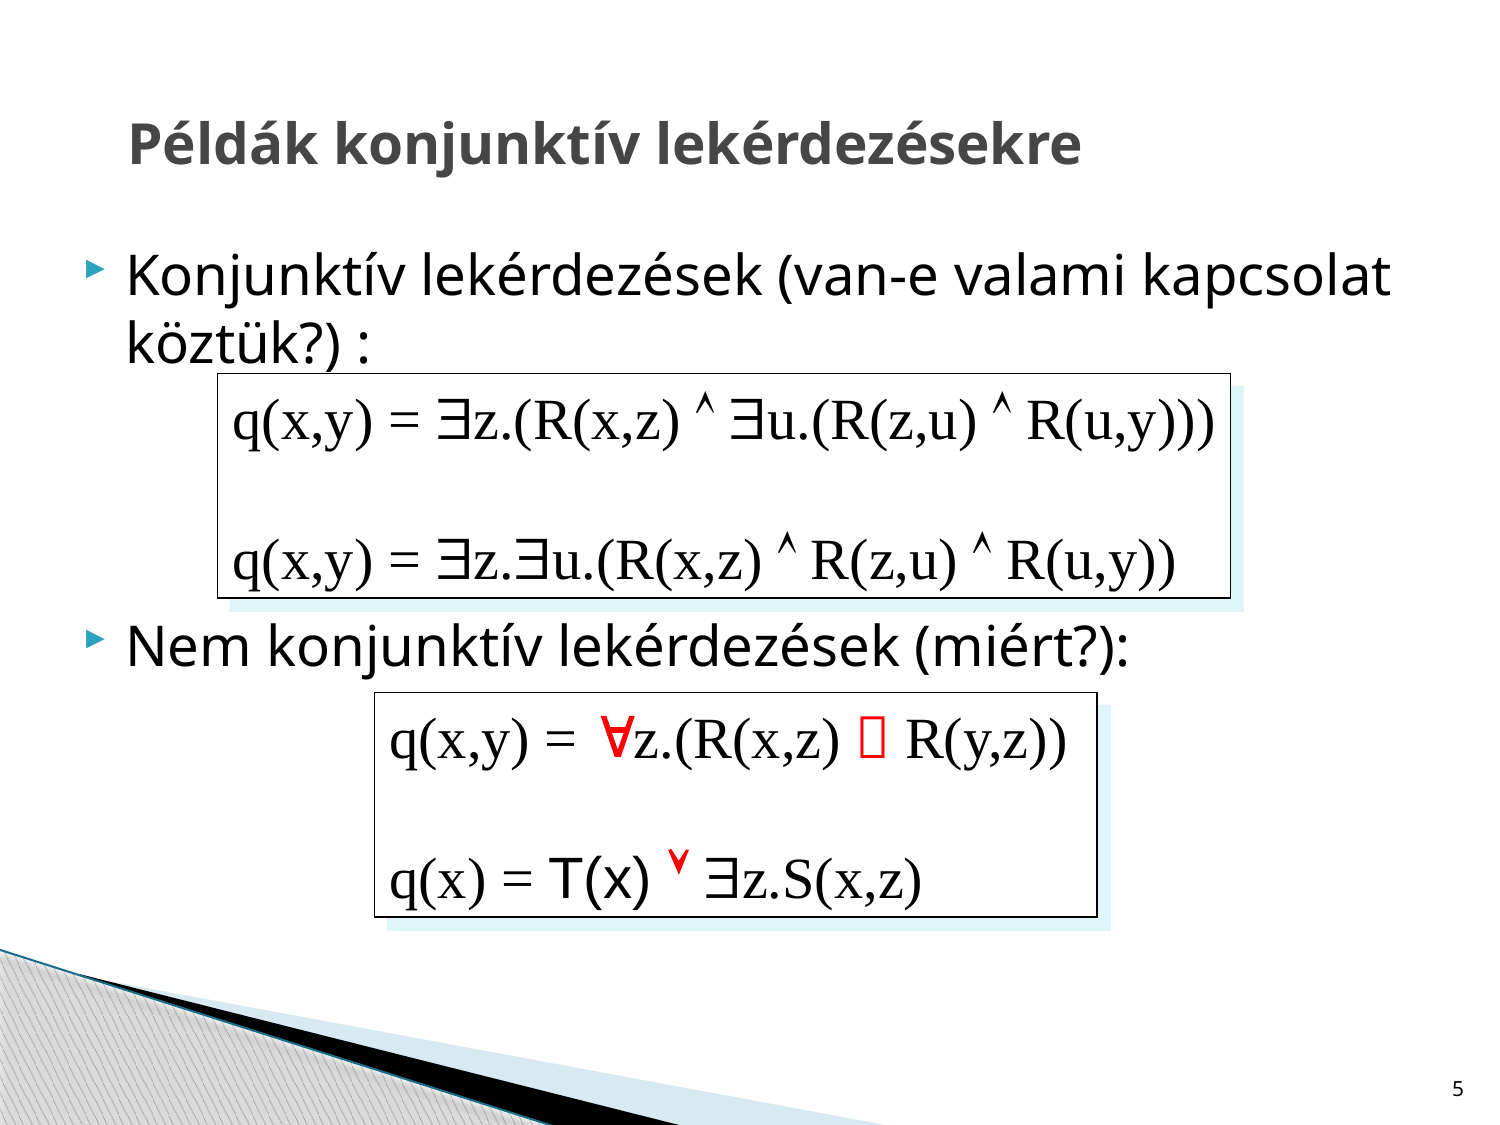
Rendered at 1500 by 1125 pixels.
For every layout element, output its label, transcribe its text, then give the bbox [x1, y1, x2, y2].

slide_number 5 [1418, 1051, 1479, 1112]
list Konjunktív lekérdezések (van-e valami kapcsolat köztük?) : Nem konjunktív lekérdezések (miért?): [50, 231, 1463, 1000]
text_box q(x,y) = z.(R(x,z)  u.(R(z,u)  R(u,y))) q(x,y) = z.u.(R(x,z)  R(z,u)  R(u,y)) [217, 373, 1231, 599]
text_box q(x,y) = z.(R(x,z)  R(y,z)) q(x) = T(x)  z.S(x,z) [374, 692, 1098, 918]
title Példák konjunktív lekérdezésekre [112, 99, 1388, 185]
